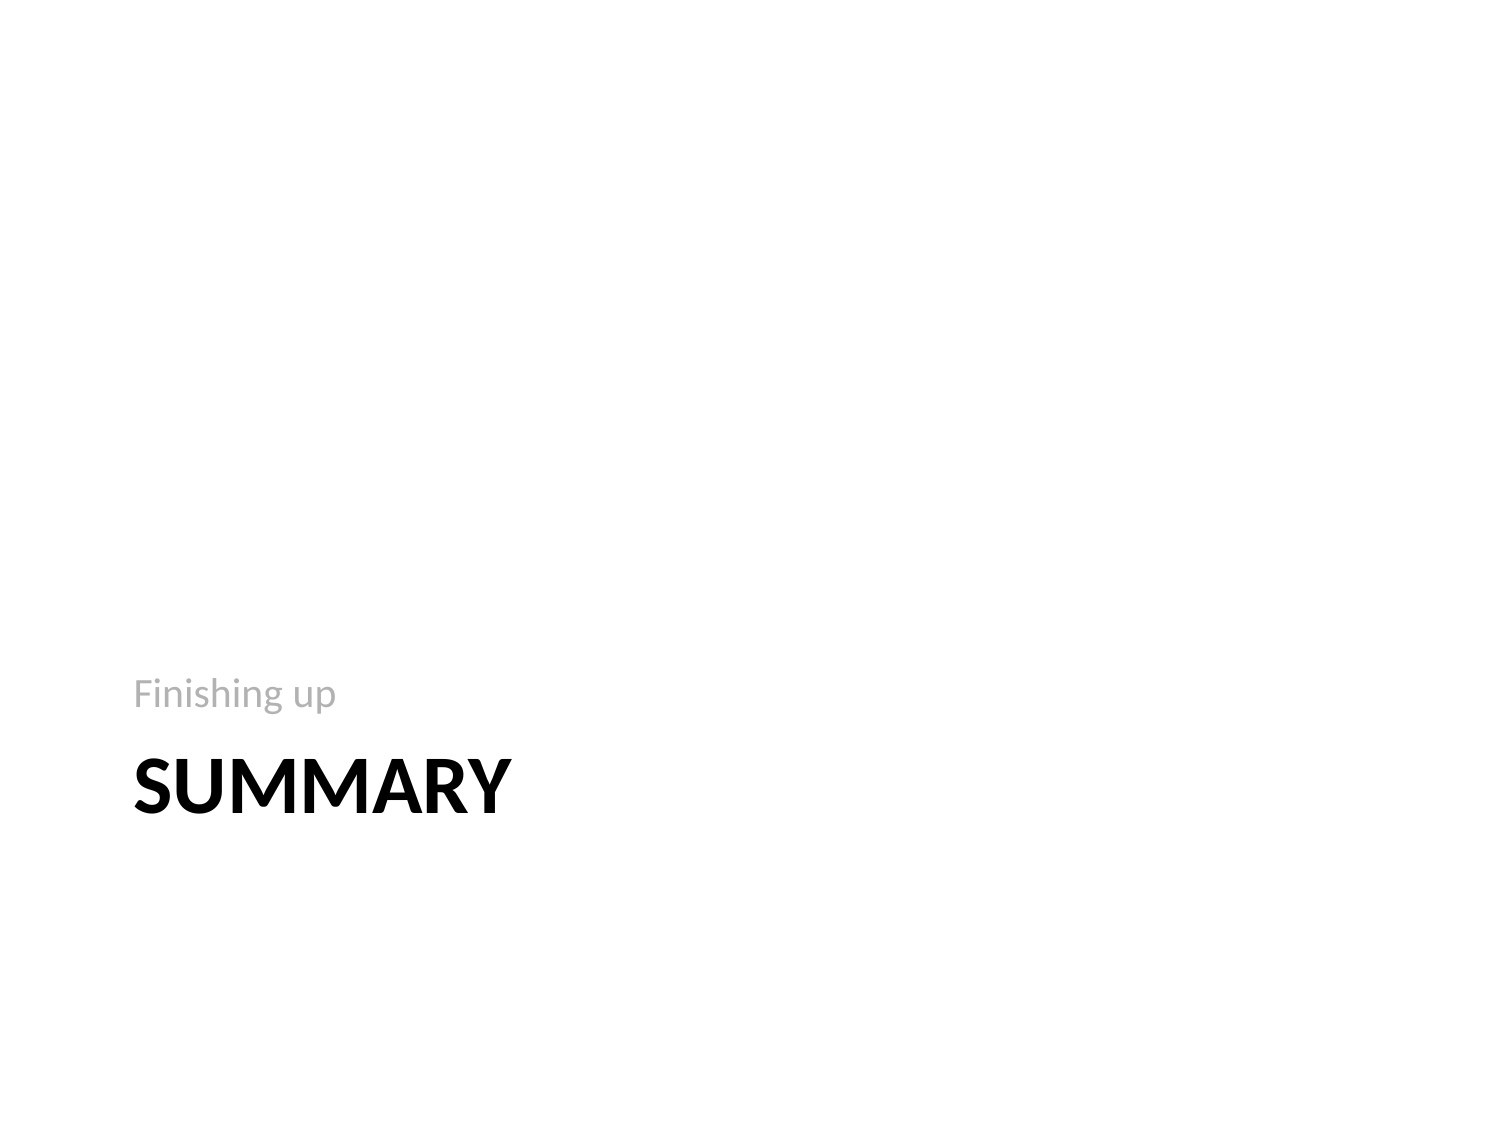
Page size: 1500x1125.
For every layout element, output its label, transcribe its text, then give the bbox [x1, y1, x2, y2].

title Summary [118, 723, 1394, 947]
list Finishing up [118, 476, 1394, 723]
